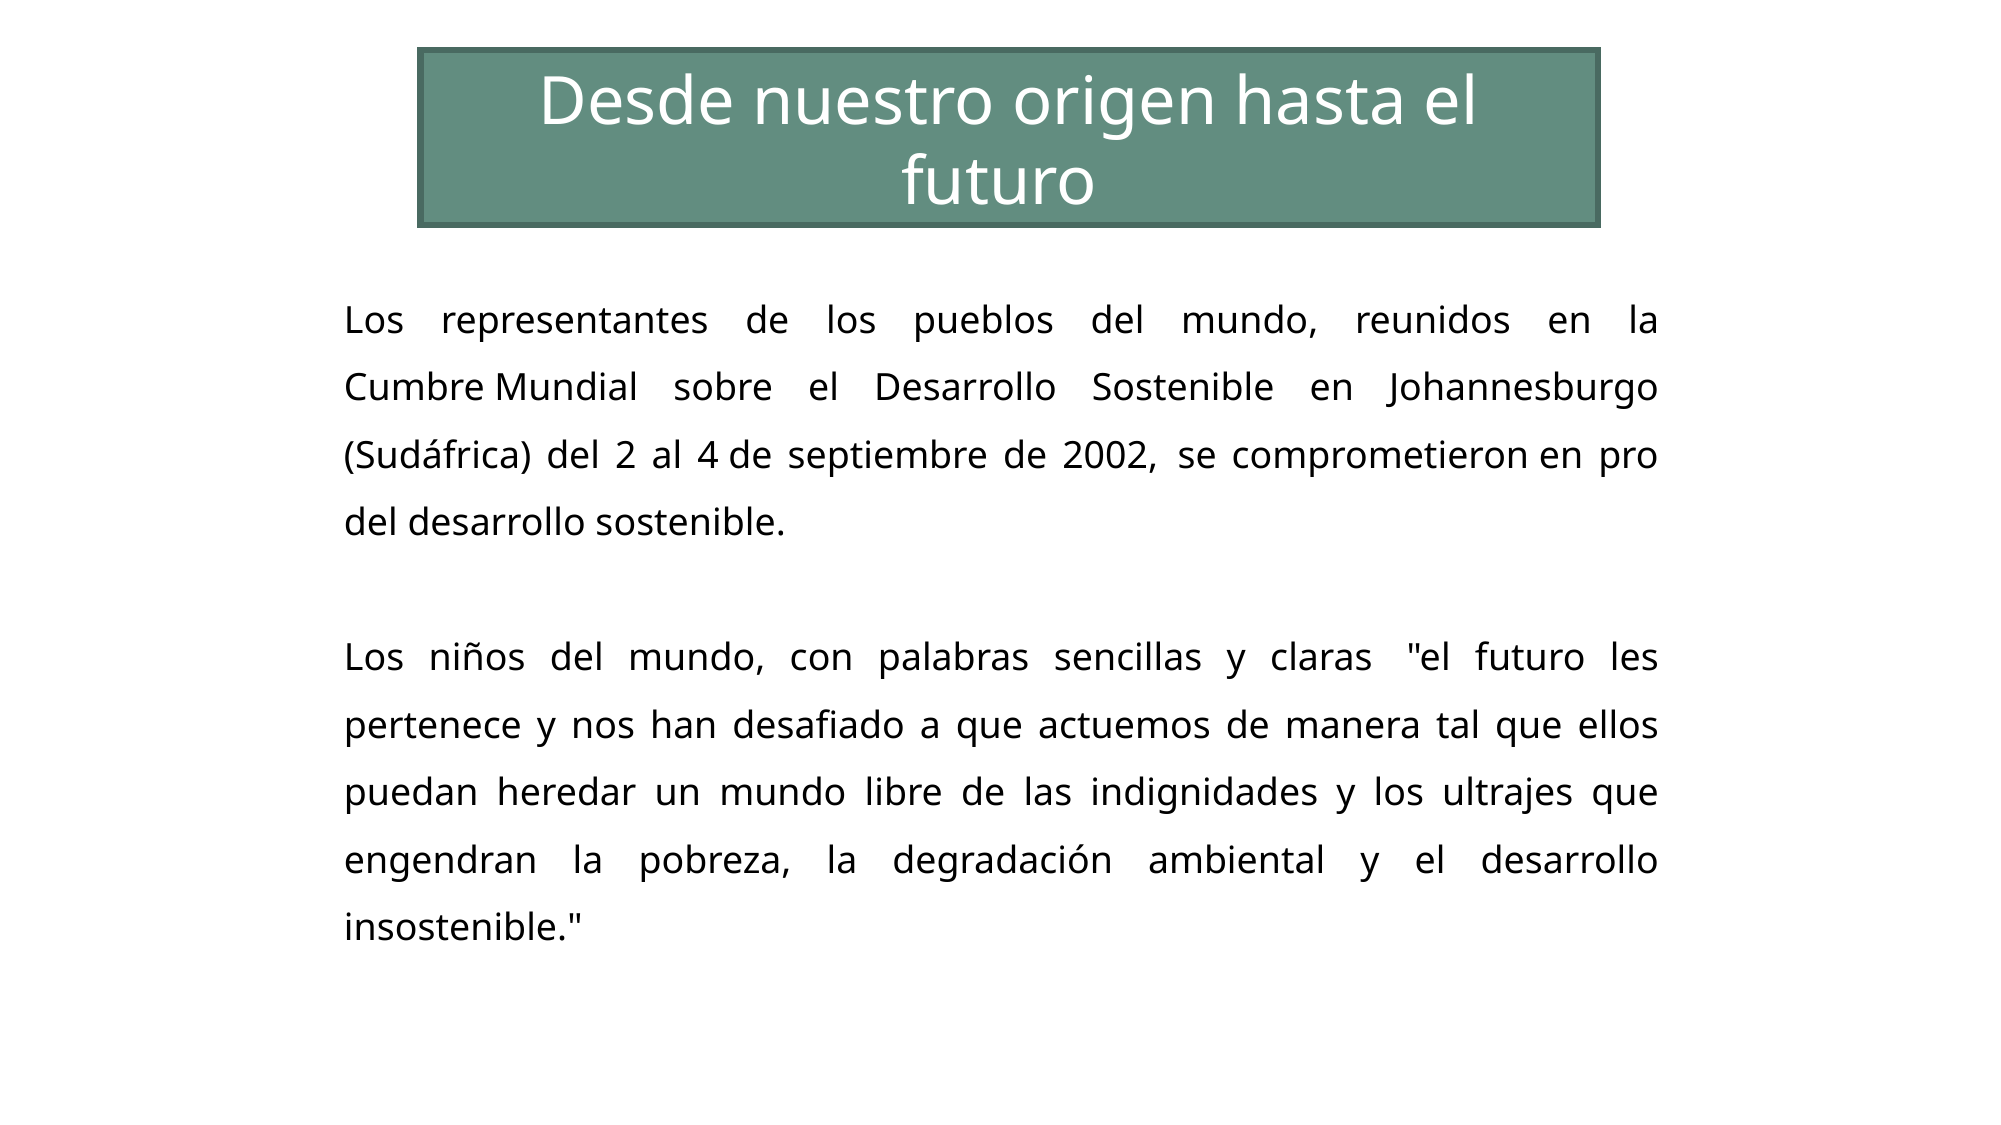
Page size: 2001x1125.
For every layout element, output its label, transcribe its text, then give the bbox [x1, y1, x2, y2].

text_box Desde nuestro origen hasta el futuro [419, 49, 1599, 226]
text_box Los representantes de los pueblos del mundo, reunidos en la Cumbre Mundial sobre el Desarrollo Sostenible en Johannesburgo (Sudáfrica) del 2 al 4 de septiembre de 2002, se comprometieron en pro del desarrollo sostenible. Los niños del mundo, con palabras sencillas y claras "el futuro les pertenece y nos han desafiado a que actuemos de manera tal que ellos puedan heredar un mundo libre de las indignidades y los ultrajes que engendran la pobreza, la degradación ambiental y el desarrollo insostenible." [329, 265, 1675, 956]
